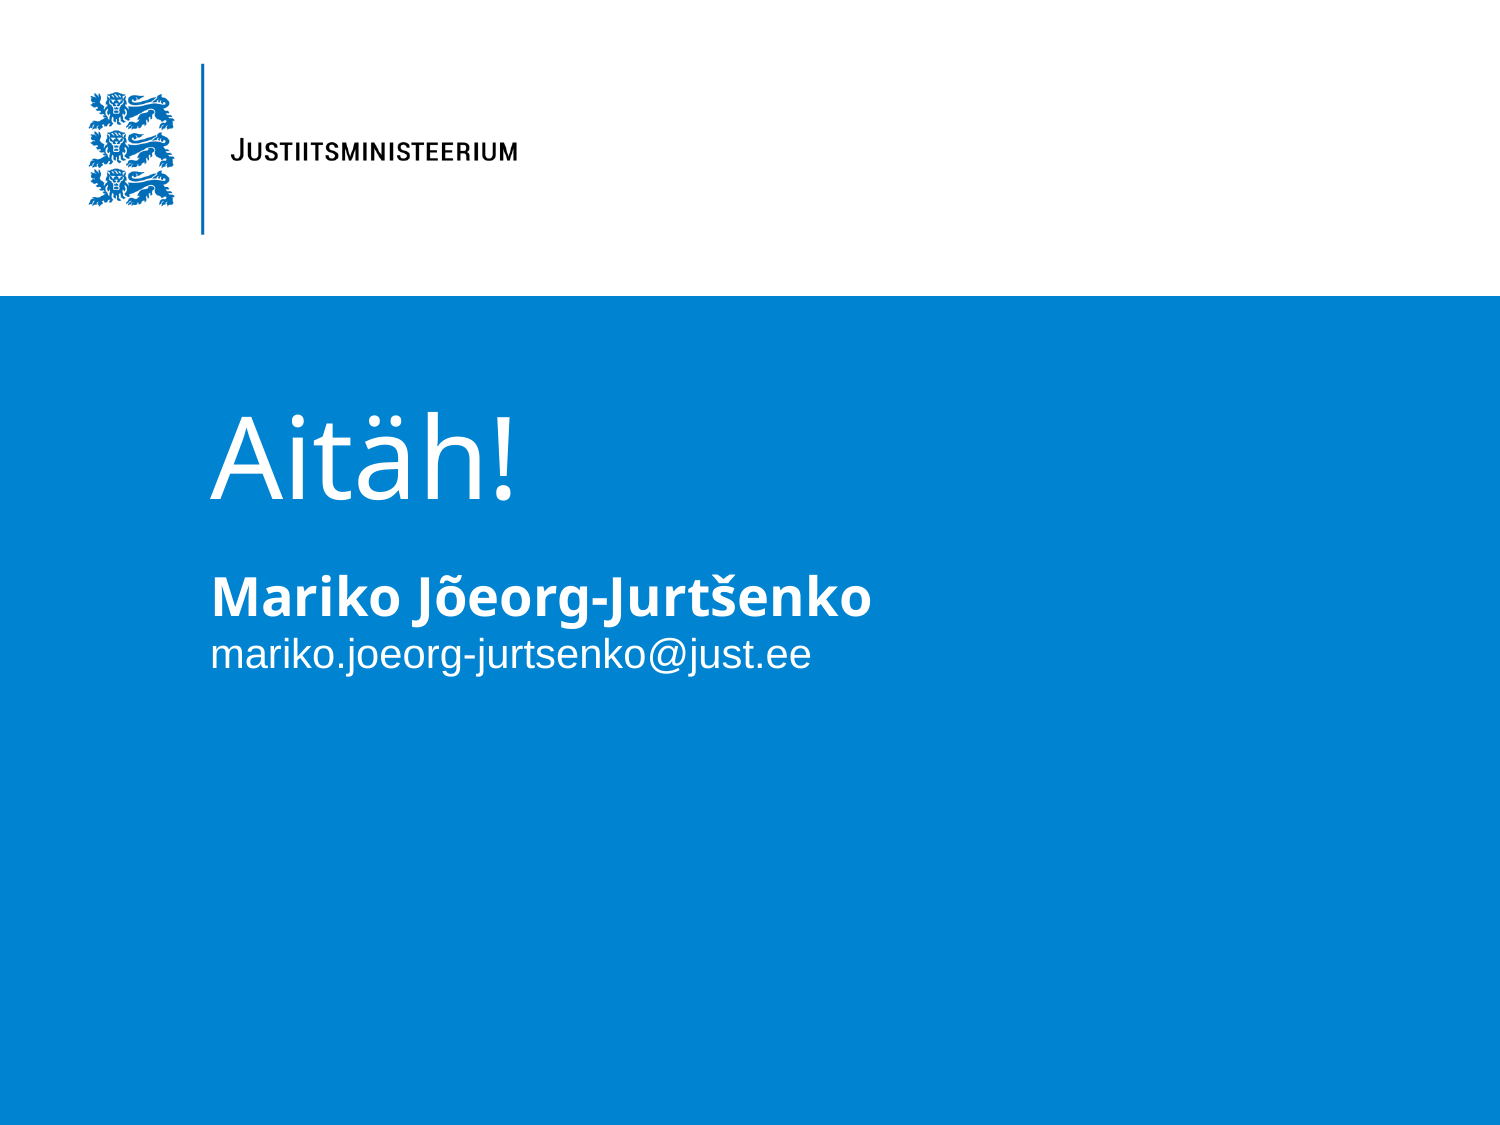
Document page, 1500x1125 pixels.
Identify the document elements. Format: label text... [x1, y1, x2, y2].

picture [59, 35, 629, 263]
text_box Aitäh! [209, 384, 642, 486]
text_box Mariko Jõeorg-Jurtšenko mariko.joeorg-jurtsenko@just.ee [209, 562, 1435, 845]
table_header [0, 0, 1500, 296]
